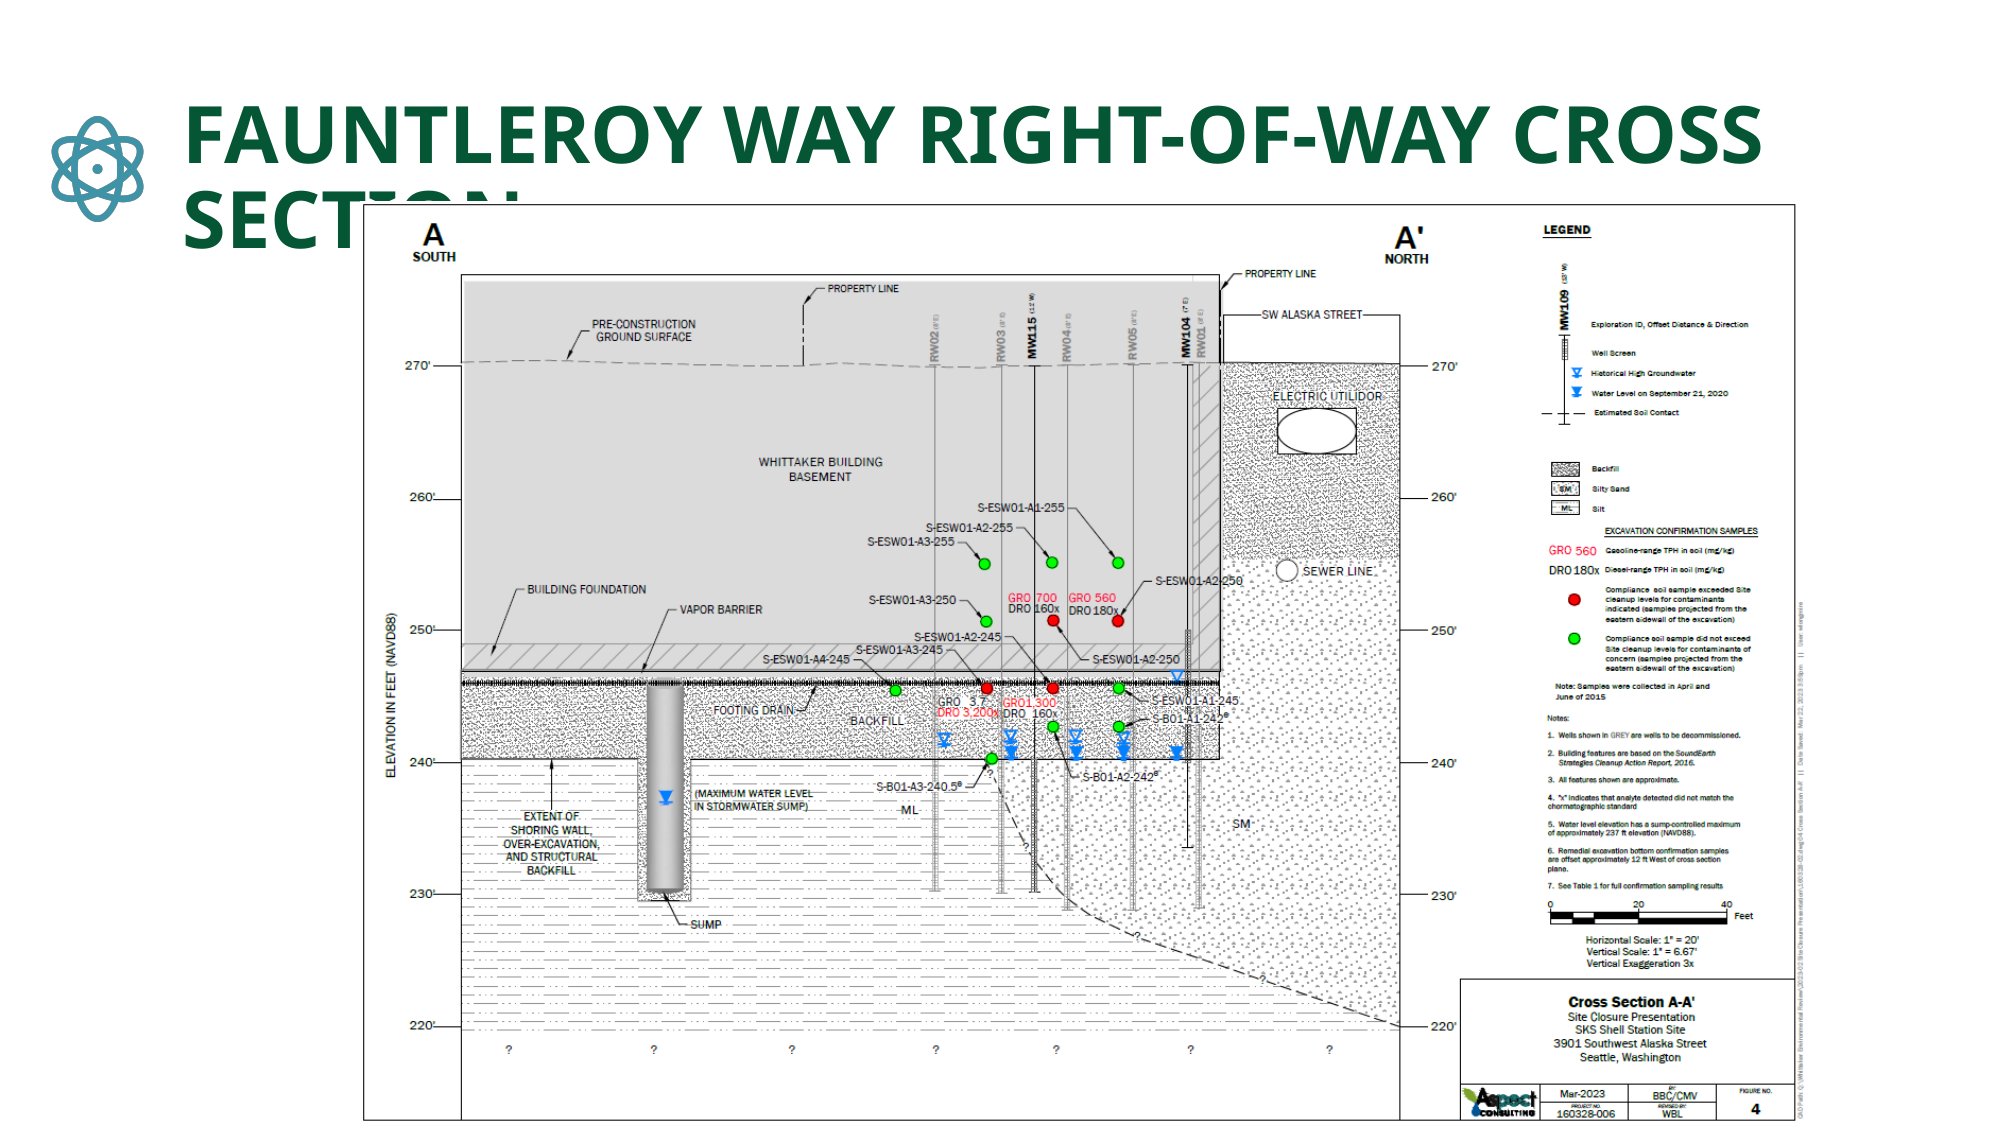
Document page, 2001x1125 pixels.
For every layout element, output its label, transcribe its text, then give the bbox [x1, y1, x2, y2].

text_box Fauntleroy way right-of-way Cross section [182, 74, 1984, 287]
picture [45, 116, 150, 223]
picture [360, 201, 1806, 1125]
